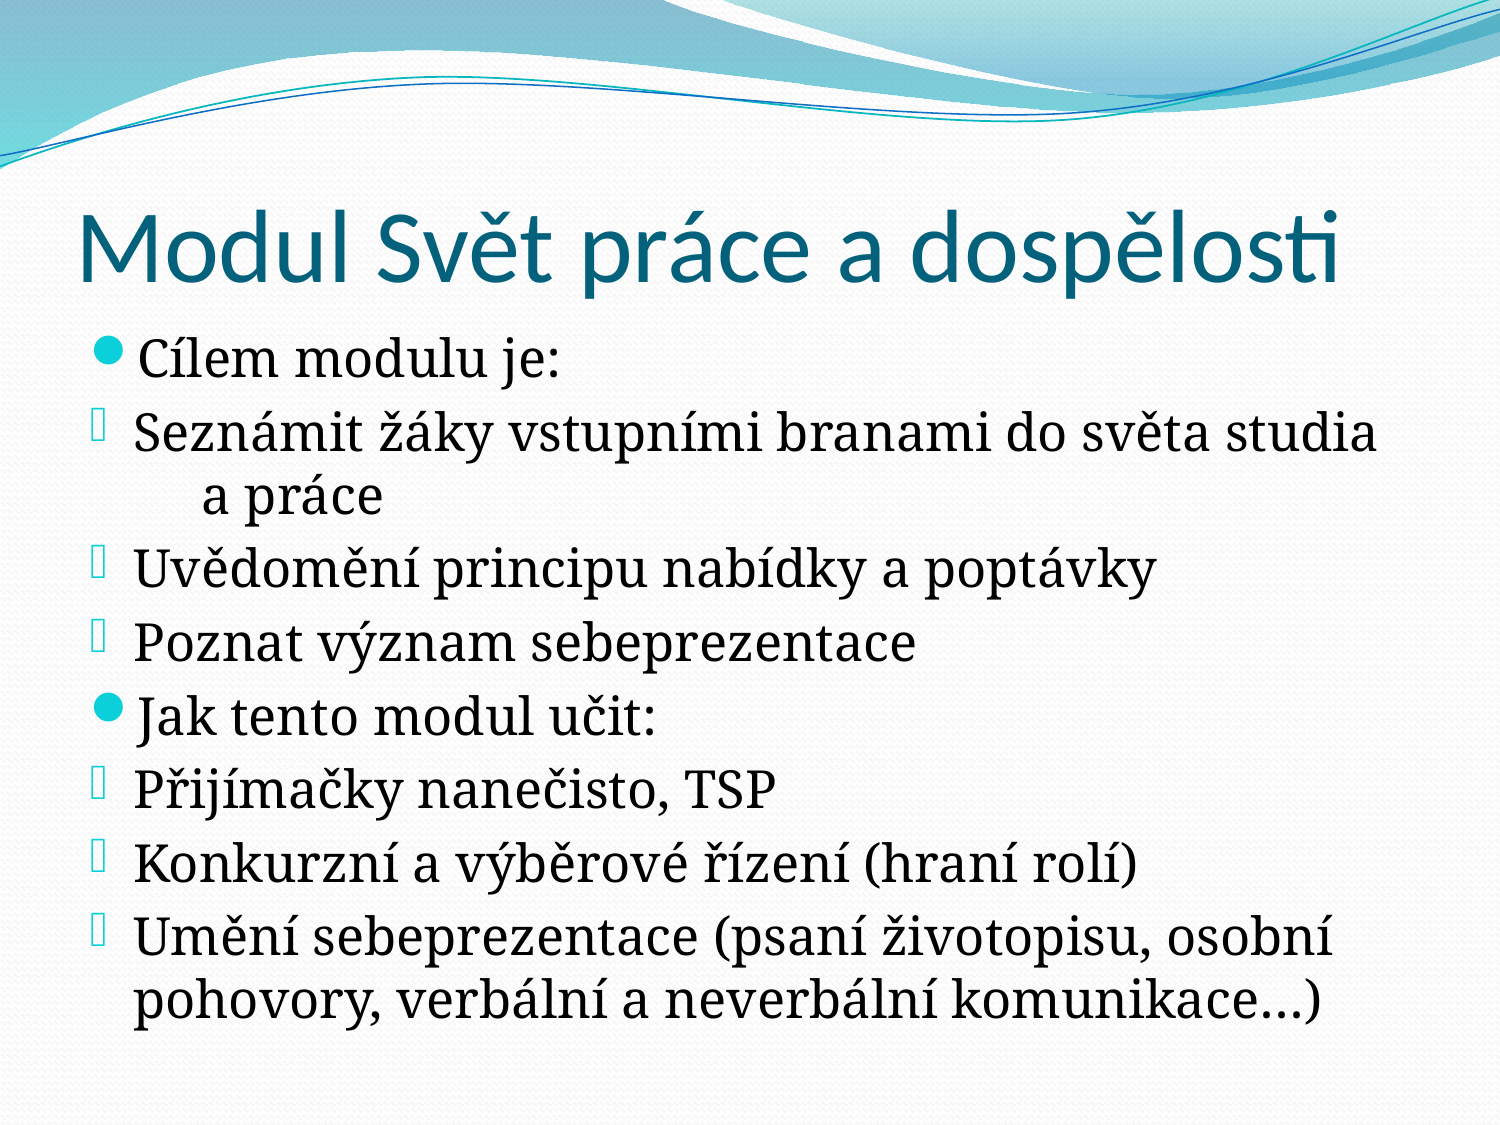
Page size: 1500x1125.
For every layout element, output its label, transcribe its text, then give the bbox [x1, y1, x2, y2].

title Modul Svět práce a dospělosti [75, 115, 1425, 303]
list Cílem modulu je: Seznámit žáky vstupními branami do světa studia a práce Uvědomění principu nabídky a poptávky Poznat význam sebeprezentace Jak tento modul učit: Přijímačky nanečisto, TSP Konkurzní a výběrové řízení (hraní rolí) Umění sebeprezentace (psaní životopisu, osobní pohovory, verbální a neverbální komunikace…) [75, 317, 1425, 1038]
